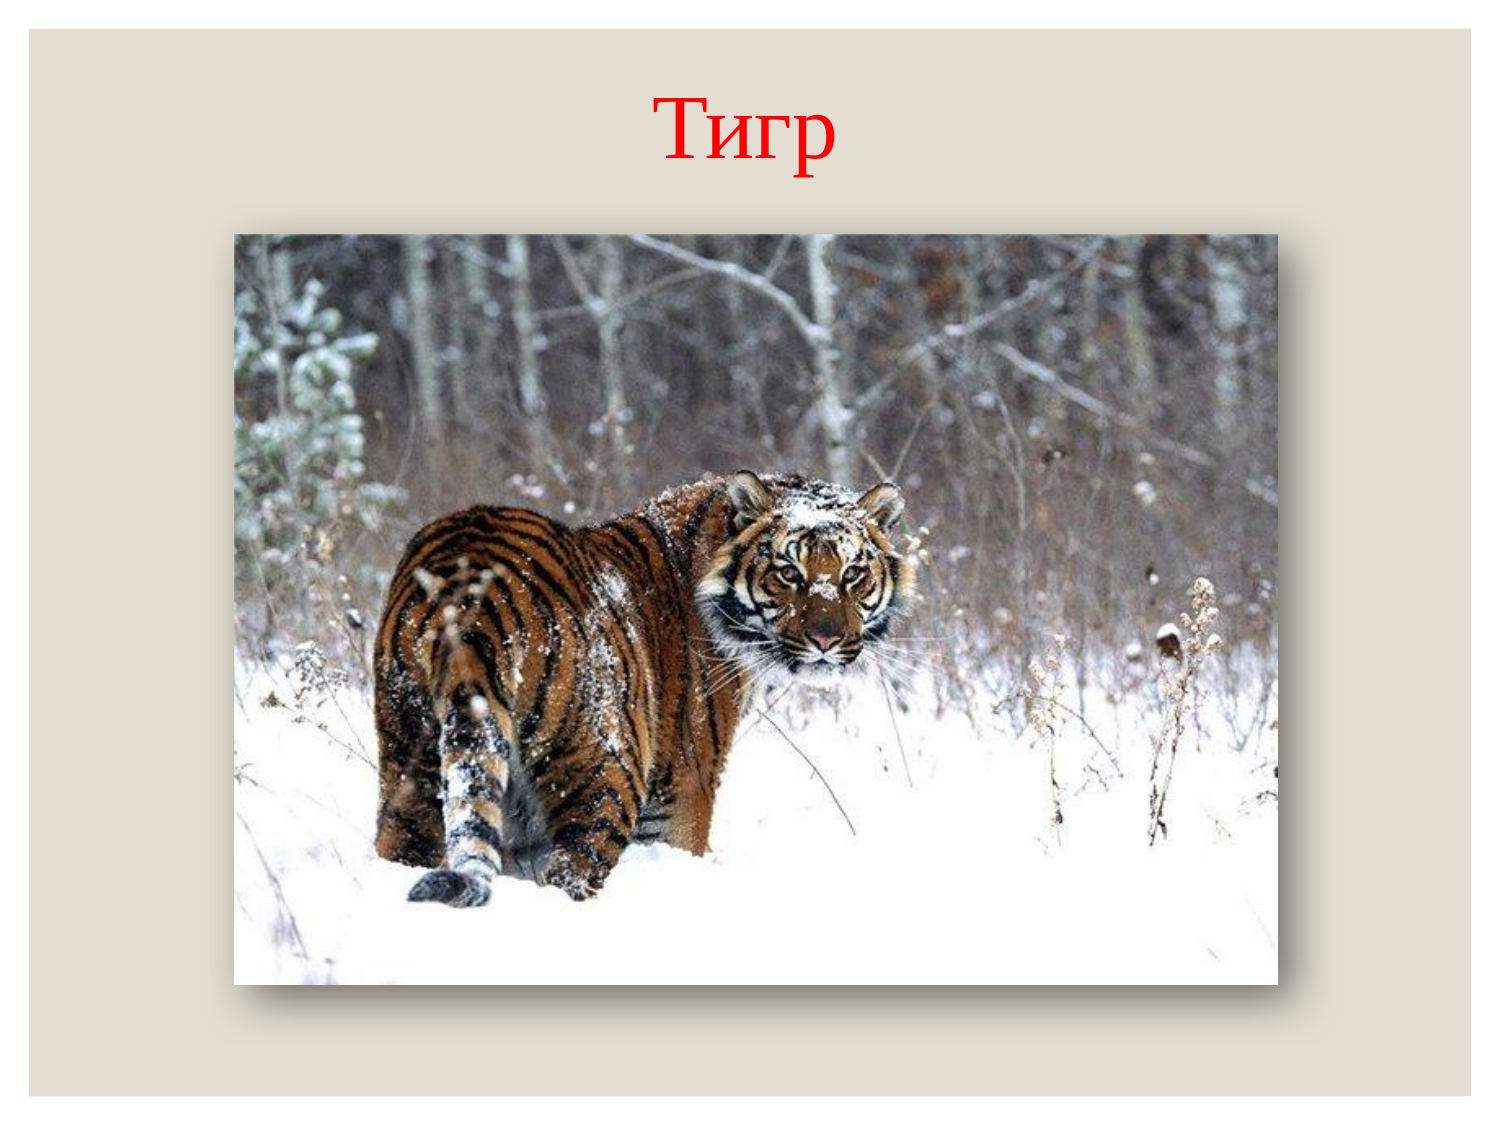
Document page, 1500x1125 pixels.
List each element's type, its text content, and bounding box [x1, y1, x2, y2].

picture [234, 234, 1278, 985]
title Тигр [70, 35, 1421, 223]
